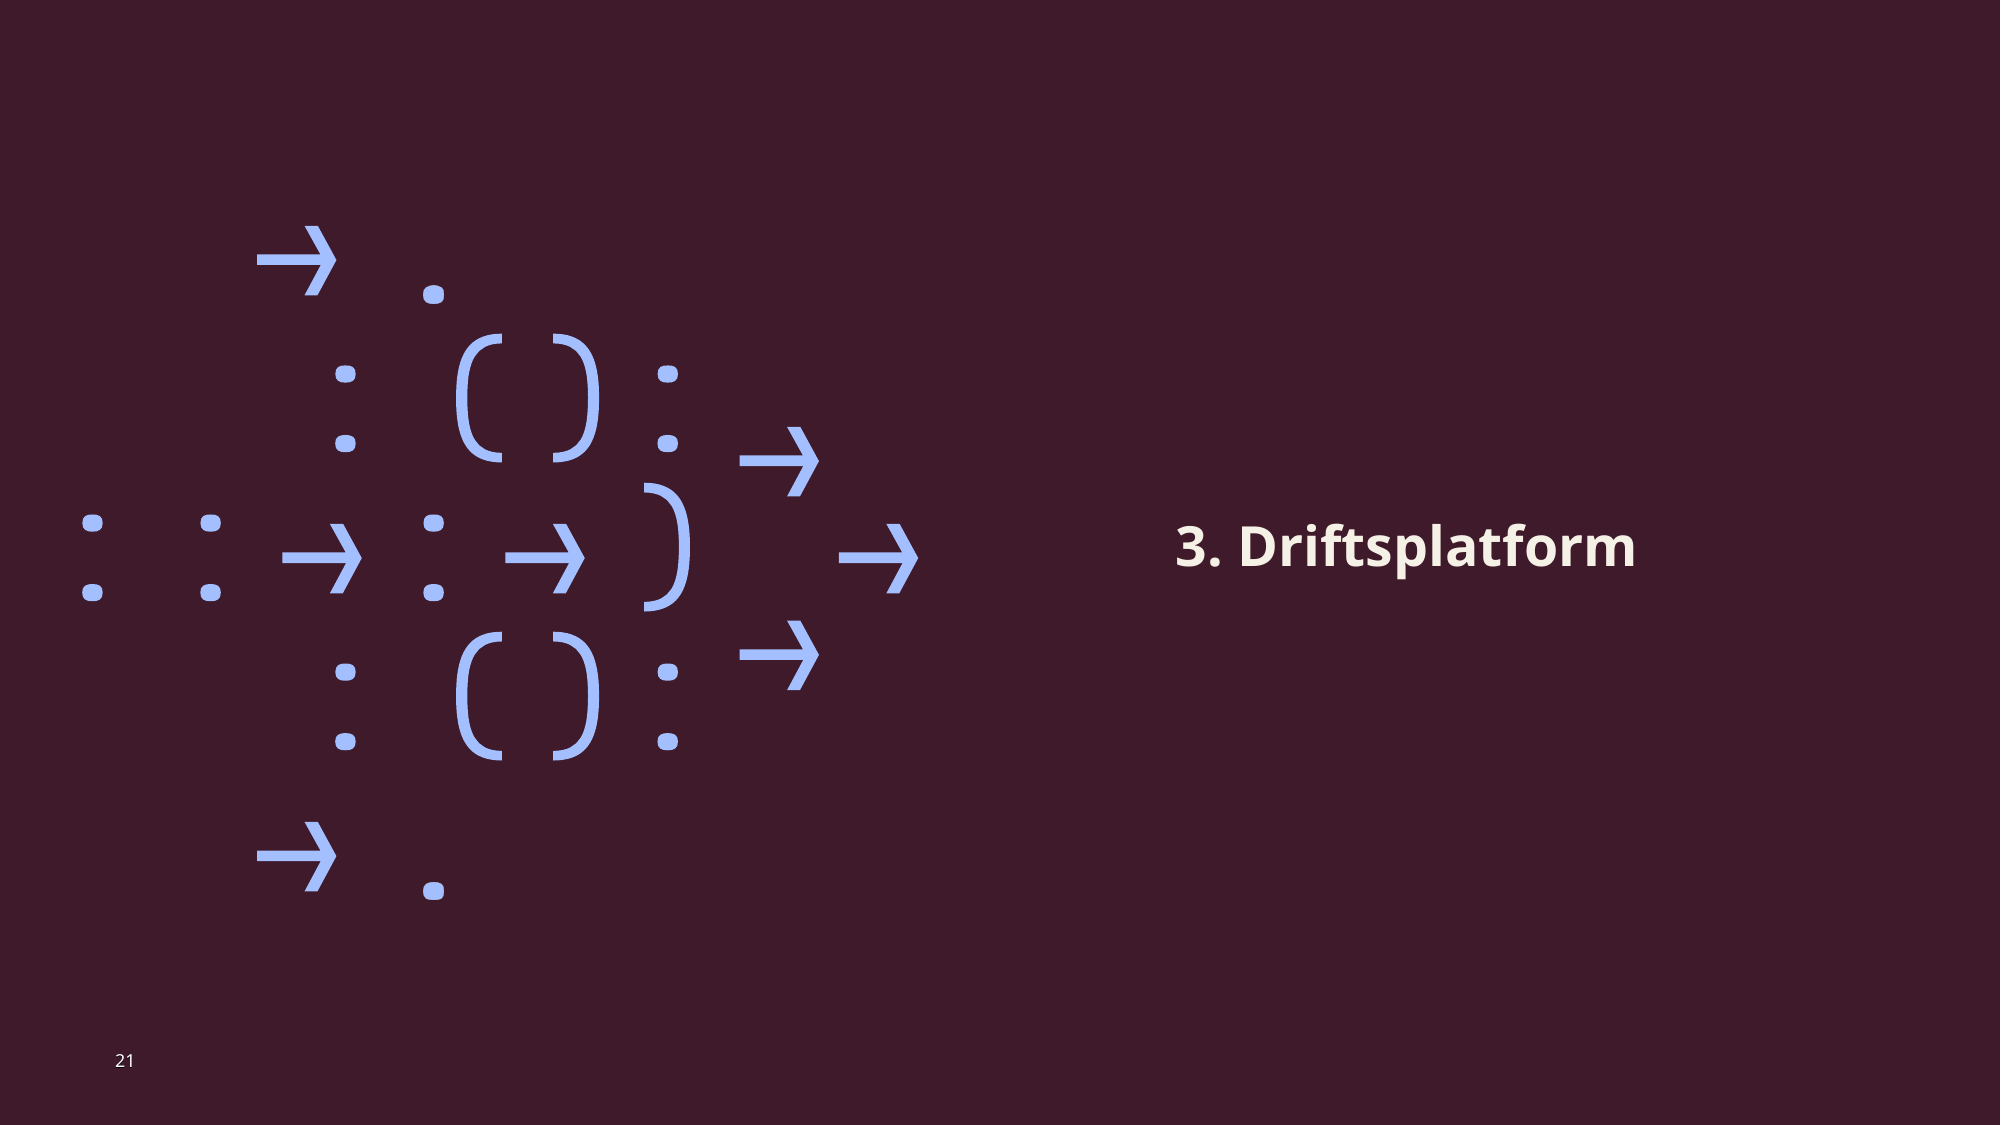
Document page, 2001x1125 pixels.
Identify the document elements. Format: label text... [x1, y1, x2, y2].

text_box [456, 333, 502, 463]
text_box [657, 365, 678, 383]
text_box [553, 631, 600, 761]
text_box [200, 583, 221, 602]
text_box [335, 733, 356, 751]
text_box [553, 333, 600, 463]
text_box [257, 821, 337, 892]
picture [423, 285, 445, 304]
text_box [423, 514, 444, 532]
text_box [657, 434, 678, 453]
text_box [335, 365, 356, 383]
text_box [82, 514, 103, 532]
text_box [200, 514, 221, 532]
text_box [838, 523, 919, 594]
text_box [282, 523, 362, 594]
text_box [423, 583, 444, 602]
text_box [335, 663, 356, 681]
text_box [82, 583, 103, 602]
text_box [657, 733, 678, 751]
text_box [456, 631, 502, 761]
text_box [739, 620, 819, 691]
text_box [335, 434, 356, 453]
text_box [657, 663, 678, 681]
text_box [257, 225, 337, 296]
text_box [644, 482, 691, 612]
text_box [505, 523, 585, 594]
text_box [739, 426, 819, 497]
text_box 3. Driftsplatform [1160, 503, 1866, 586]
picture [423, 881, 445, 900]
